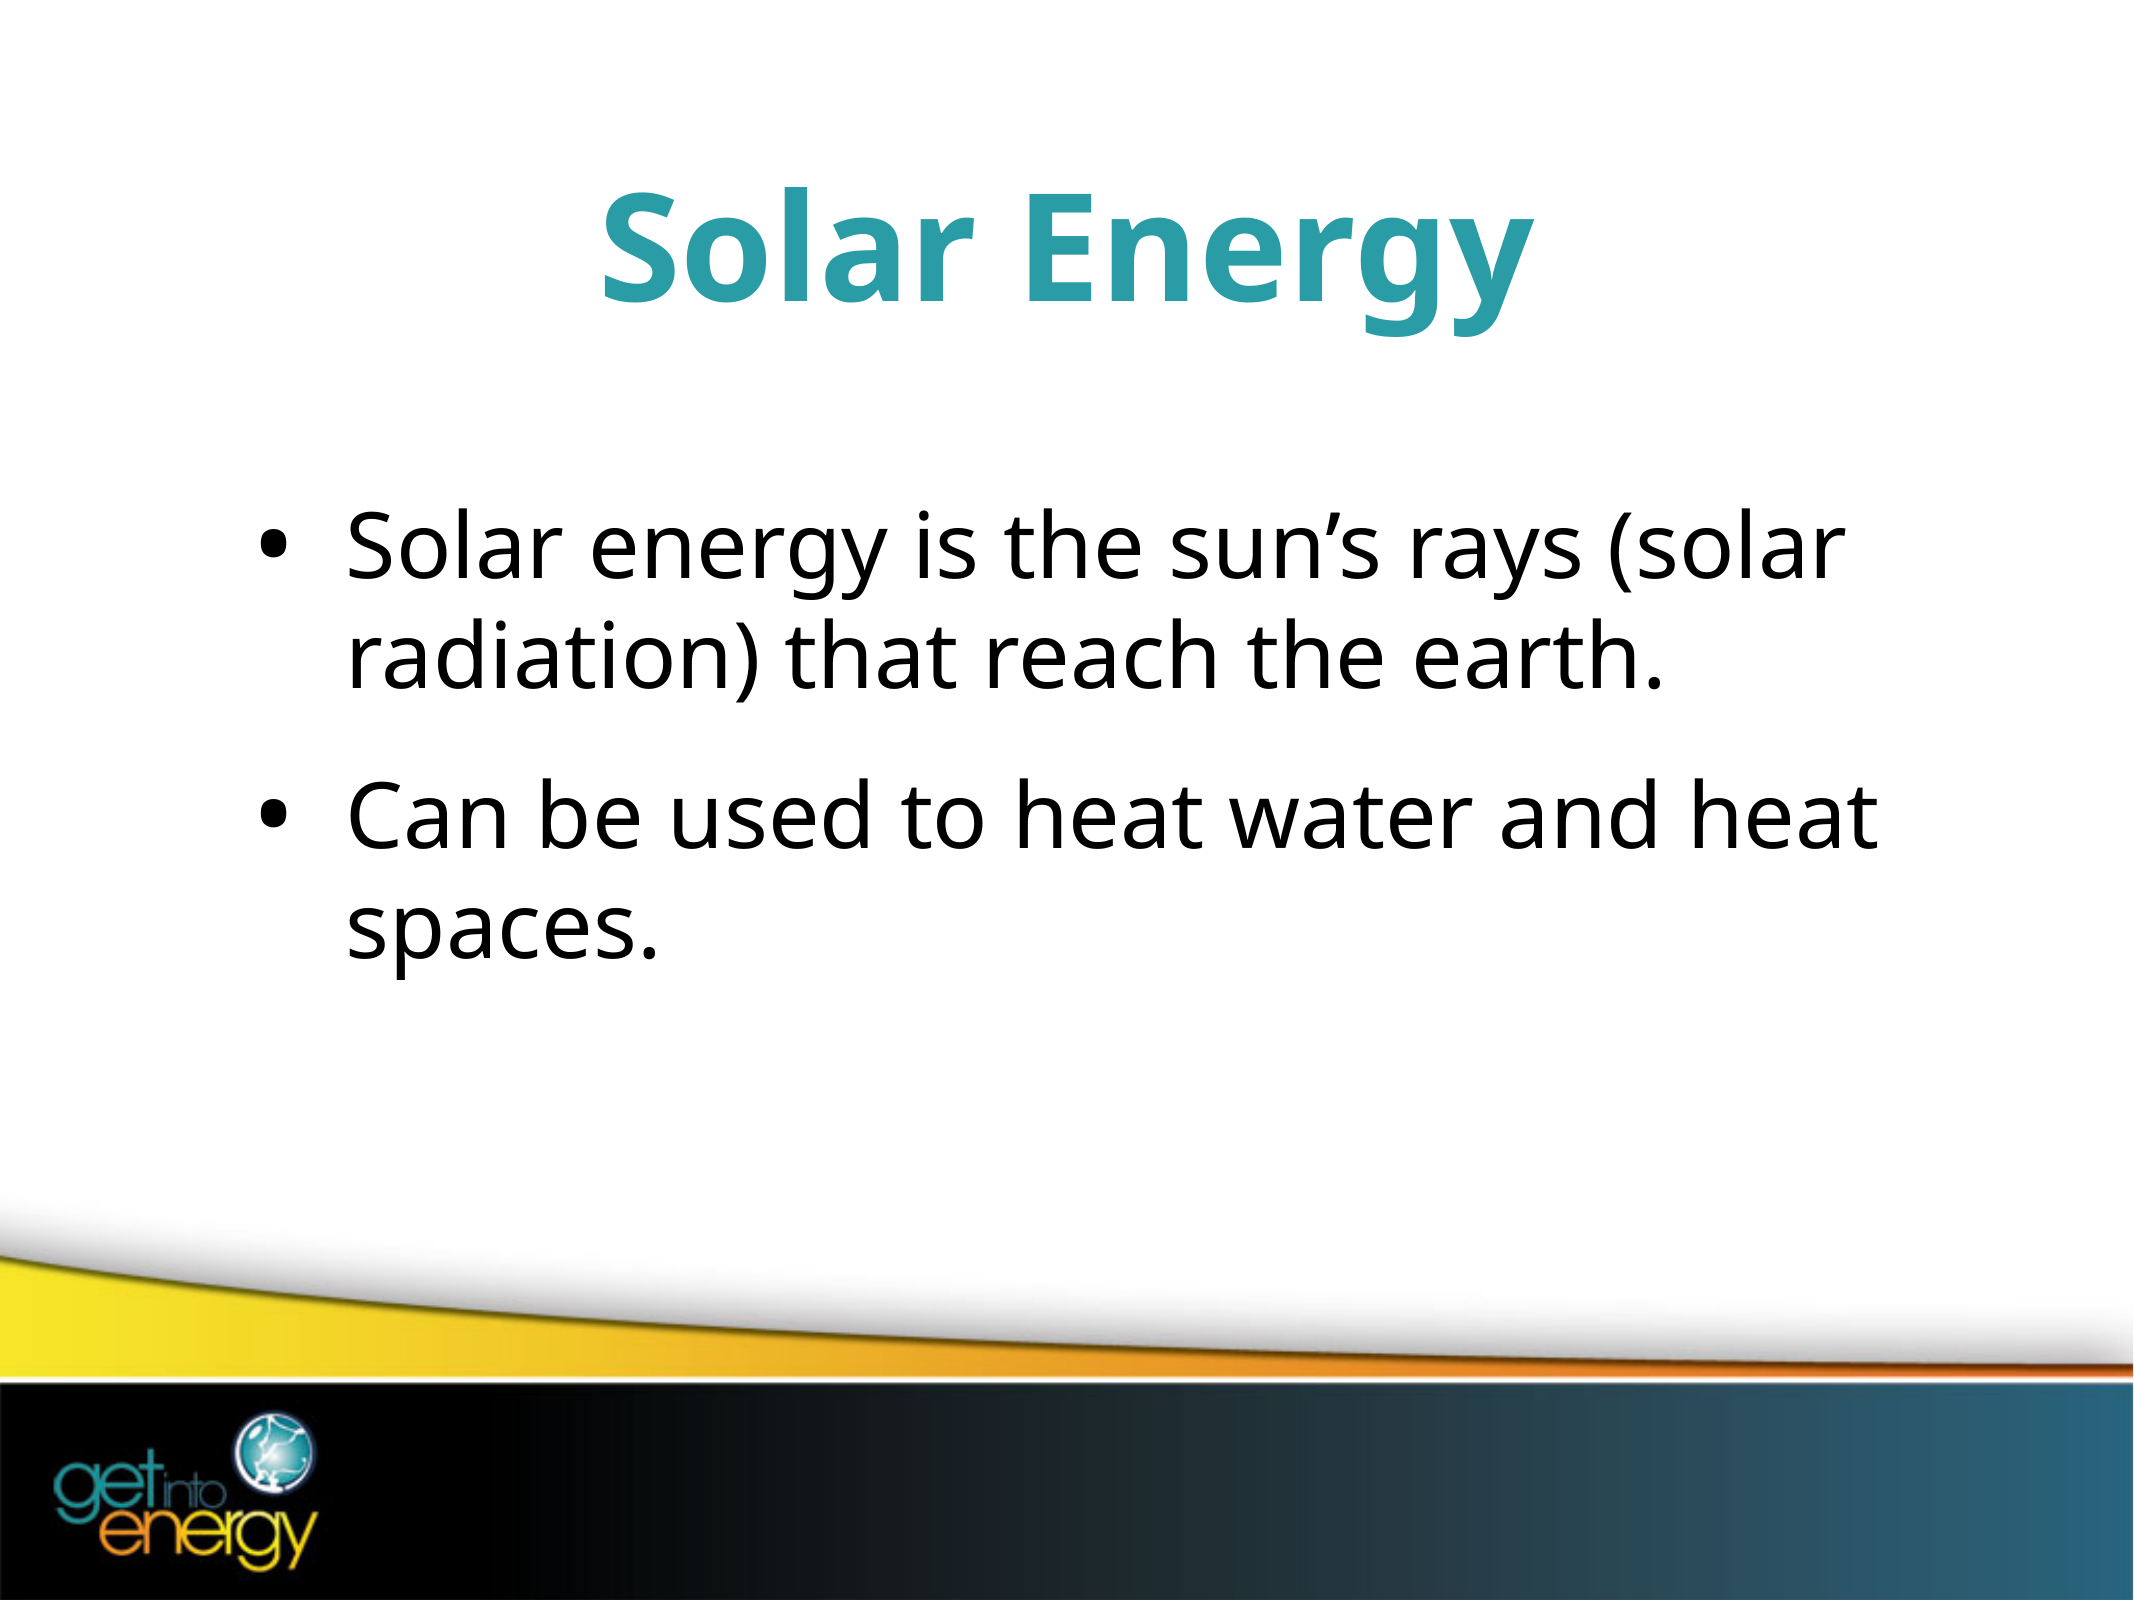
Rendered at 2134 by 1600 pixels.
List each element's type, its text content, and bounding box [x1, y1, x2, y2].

list Solar energy is the sun’s rays (solar radiation) that reach the earth. Can be used to heat water and heat spaces. [208, 334, 1925, 1178]
title Solar Energy [208, 41, 1925, 334]
picture [0, 1180, 2134, 1600]
